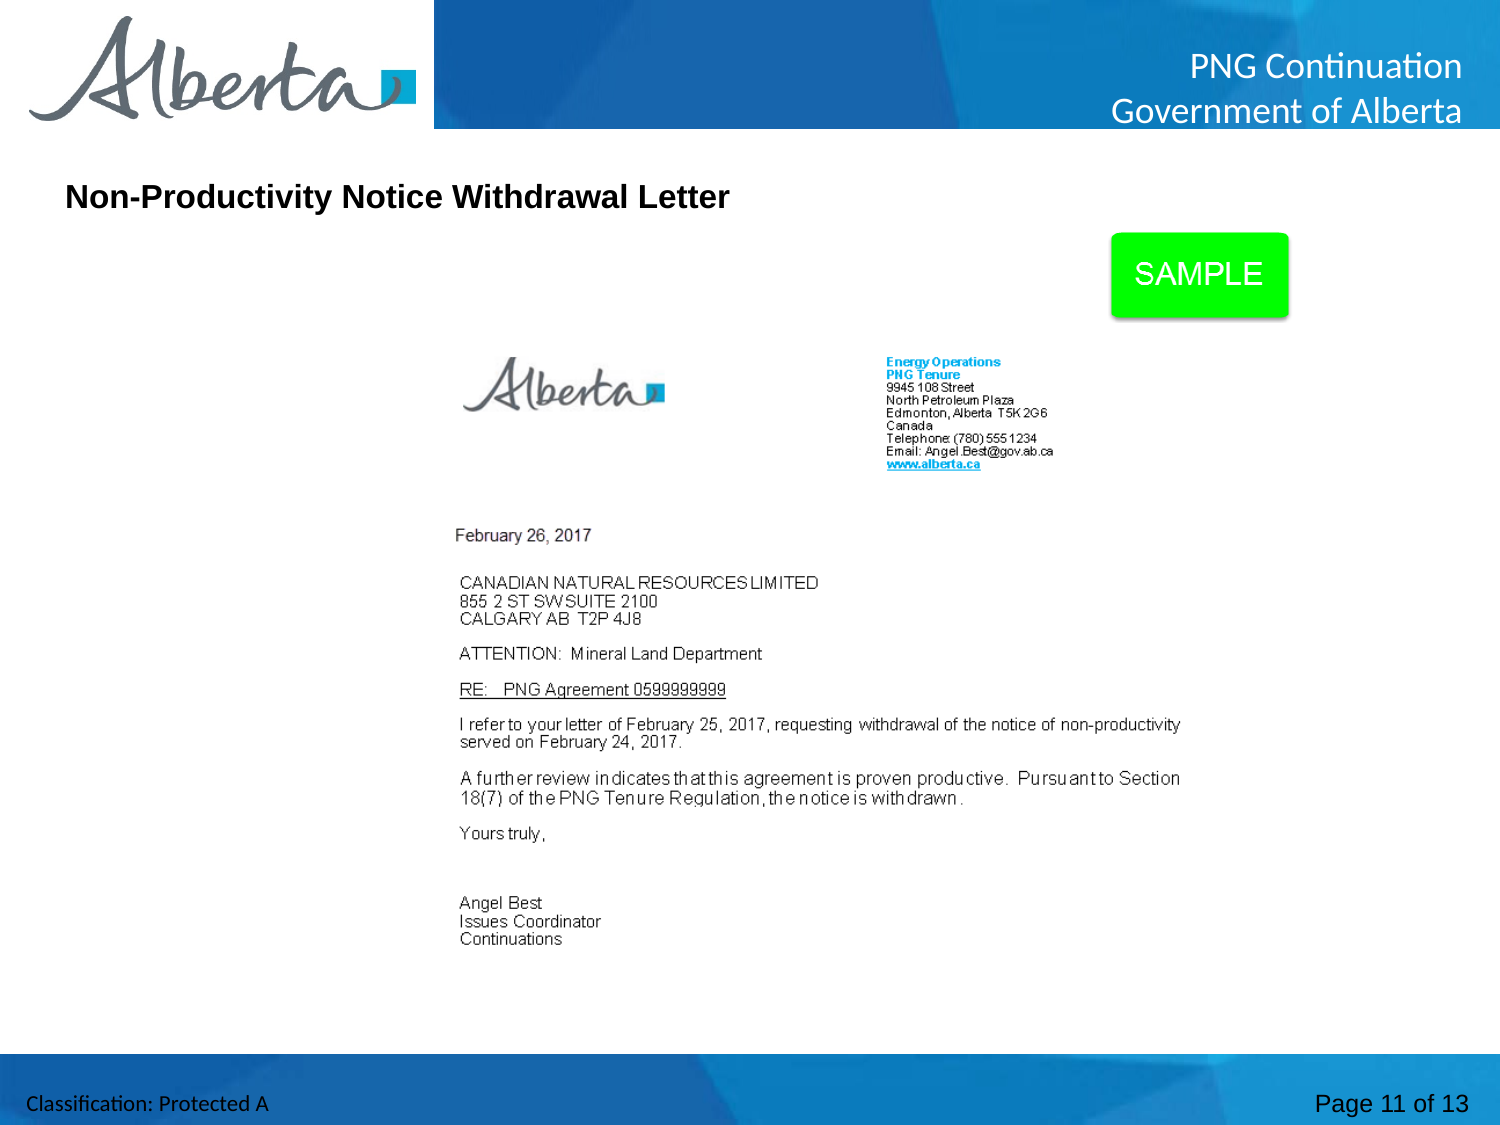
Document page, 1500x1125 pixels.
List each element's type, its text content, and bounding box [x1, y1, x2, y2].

picture [0, 1054, 1500, 1125]
picture [424, 228, 1299, 953]
picture [29, 16, 416, 121]
title Non-Productivity Notice Withdrawal Letter [37, 174, 1177, 256]
picture [434, 0, 1500, 129]
